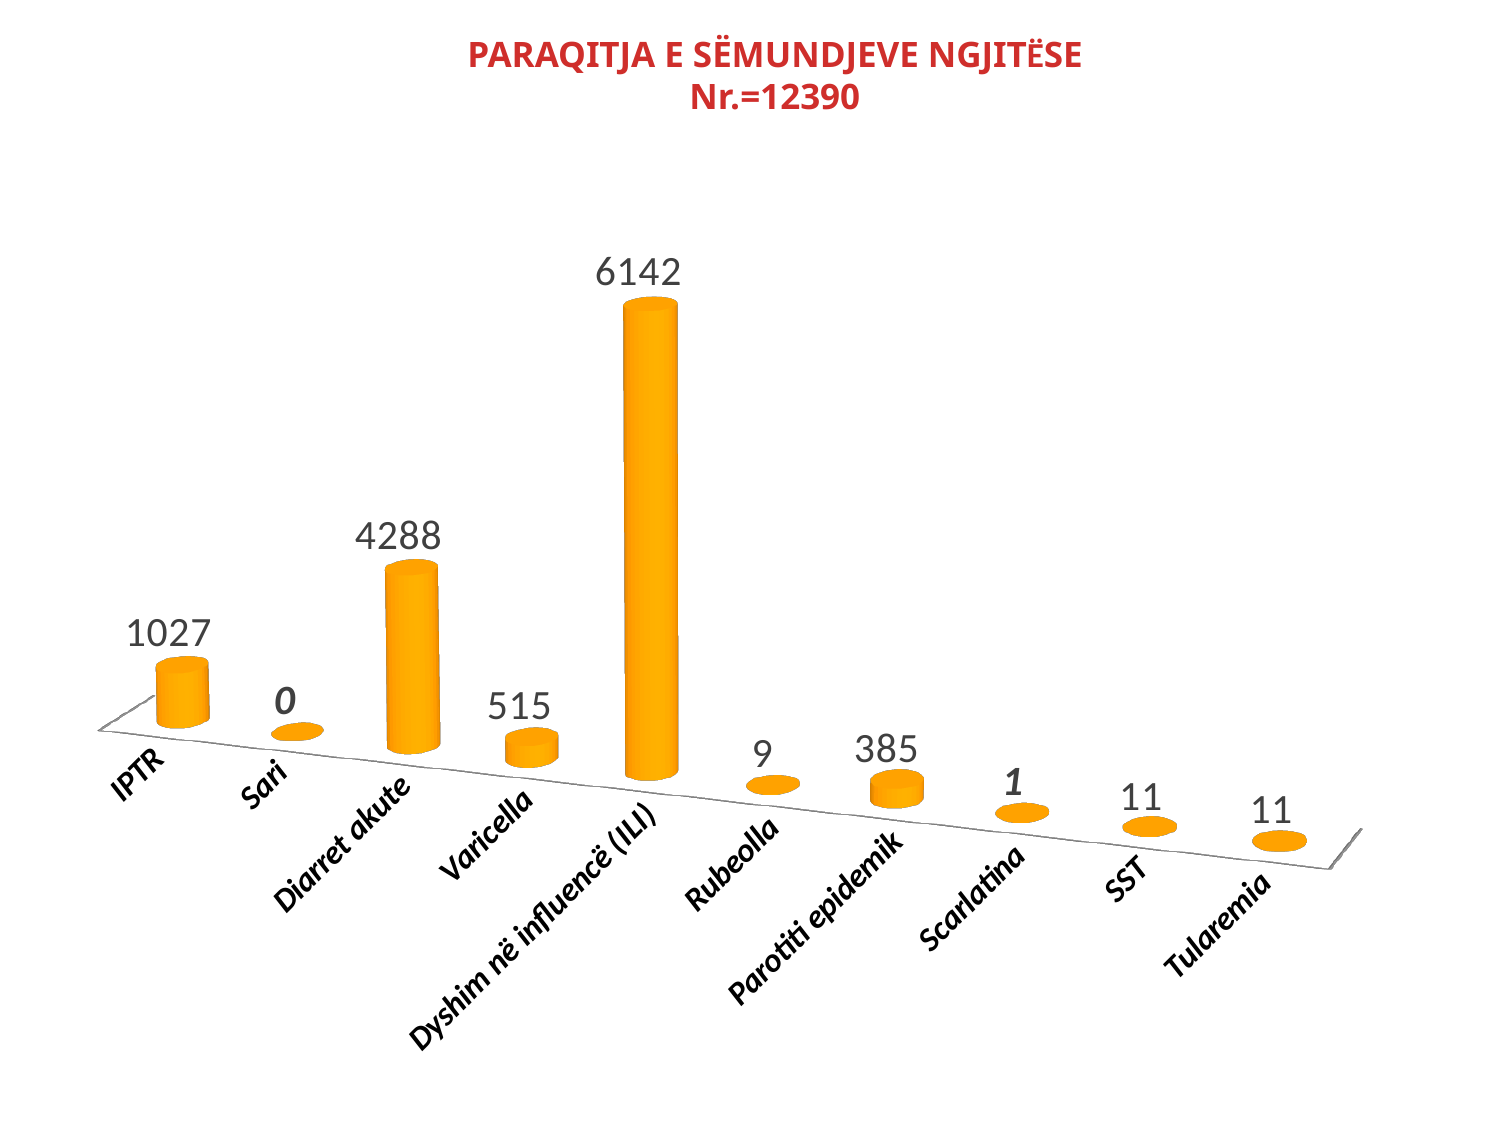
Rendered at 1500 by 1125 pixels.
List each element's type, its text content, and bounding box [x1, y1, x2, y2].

title PARAQITJA E SËMUNDJEVE NGJITËSE Nr.=12390 [24, 24, 1500, 125]
chart [0, 224, 1463, 1076]
